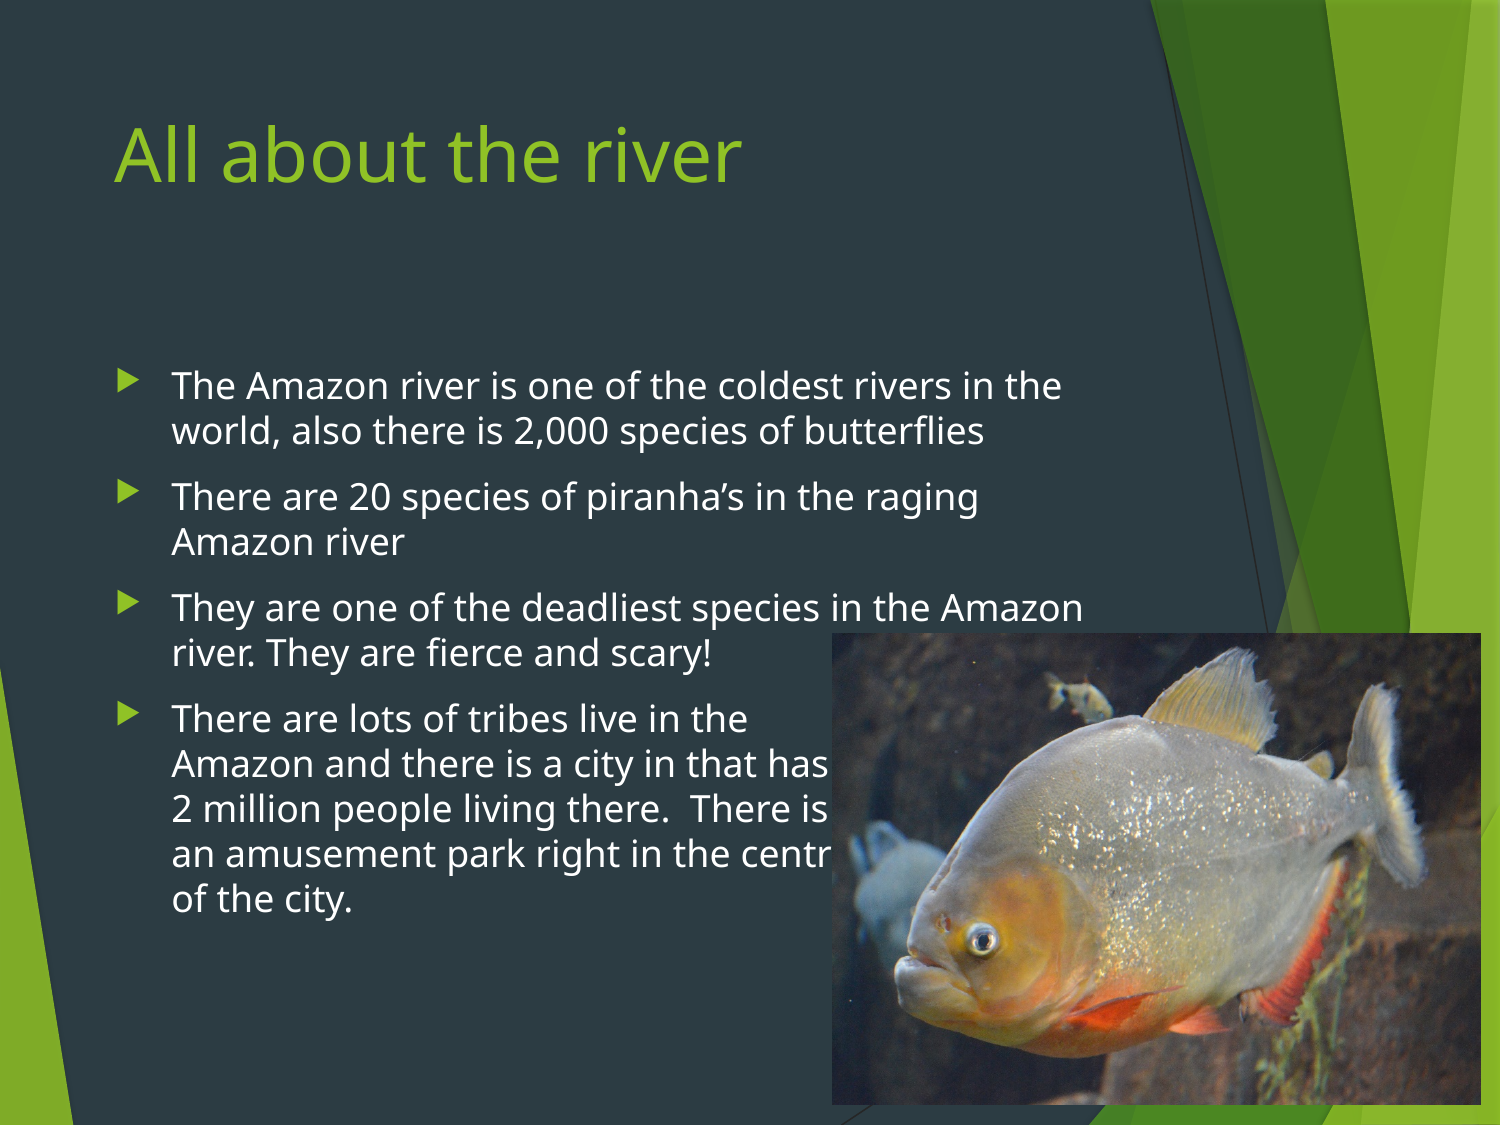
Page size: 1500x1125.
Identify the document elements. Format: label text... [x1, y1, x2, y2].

list The Amazon river is one of the coldest rivers in the world, also there is 2,000 species of butterflies There are 20 species of piranha’s in the raging Amazon river They are one of the deadliest species in the Amazon river. They are fierce and scary! There are lots of tribes live in the Amazon and there is a city in that has 2 million people living there. There is an amusement park right in the centre of the city. [99, 354, 1142, 992]
title All about the river [99, 99, 1142, 317]
picture [832, 632, 1482, 1106]
